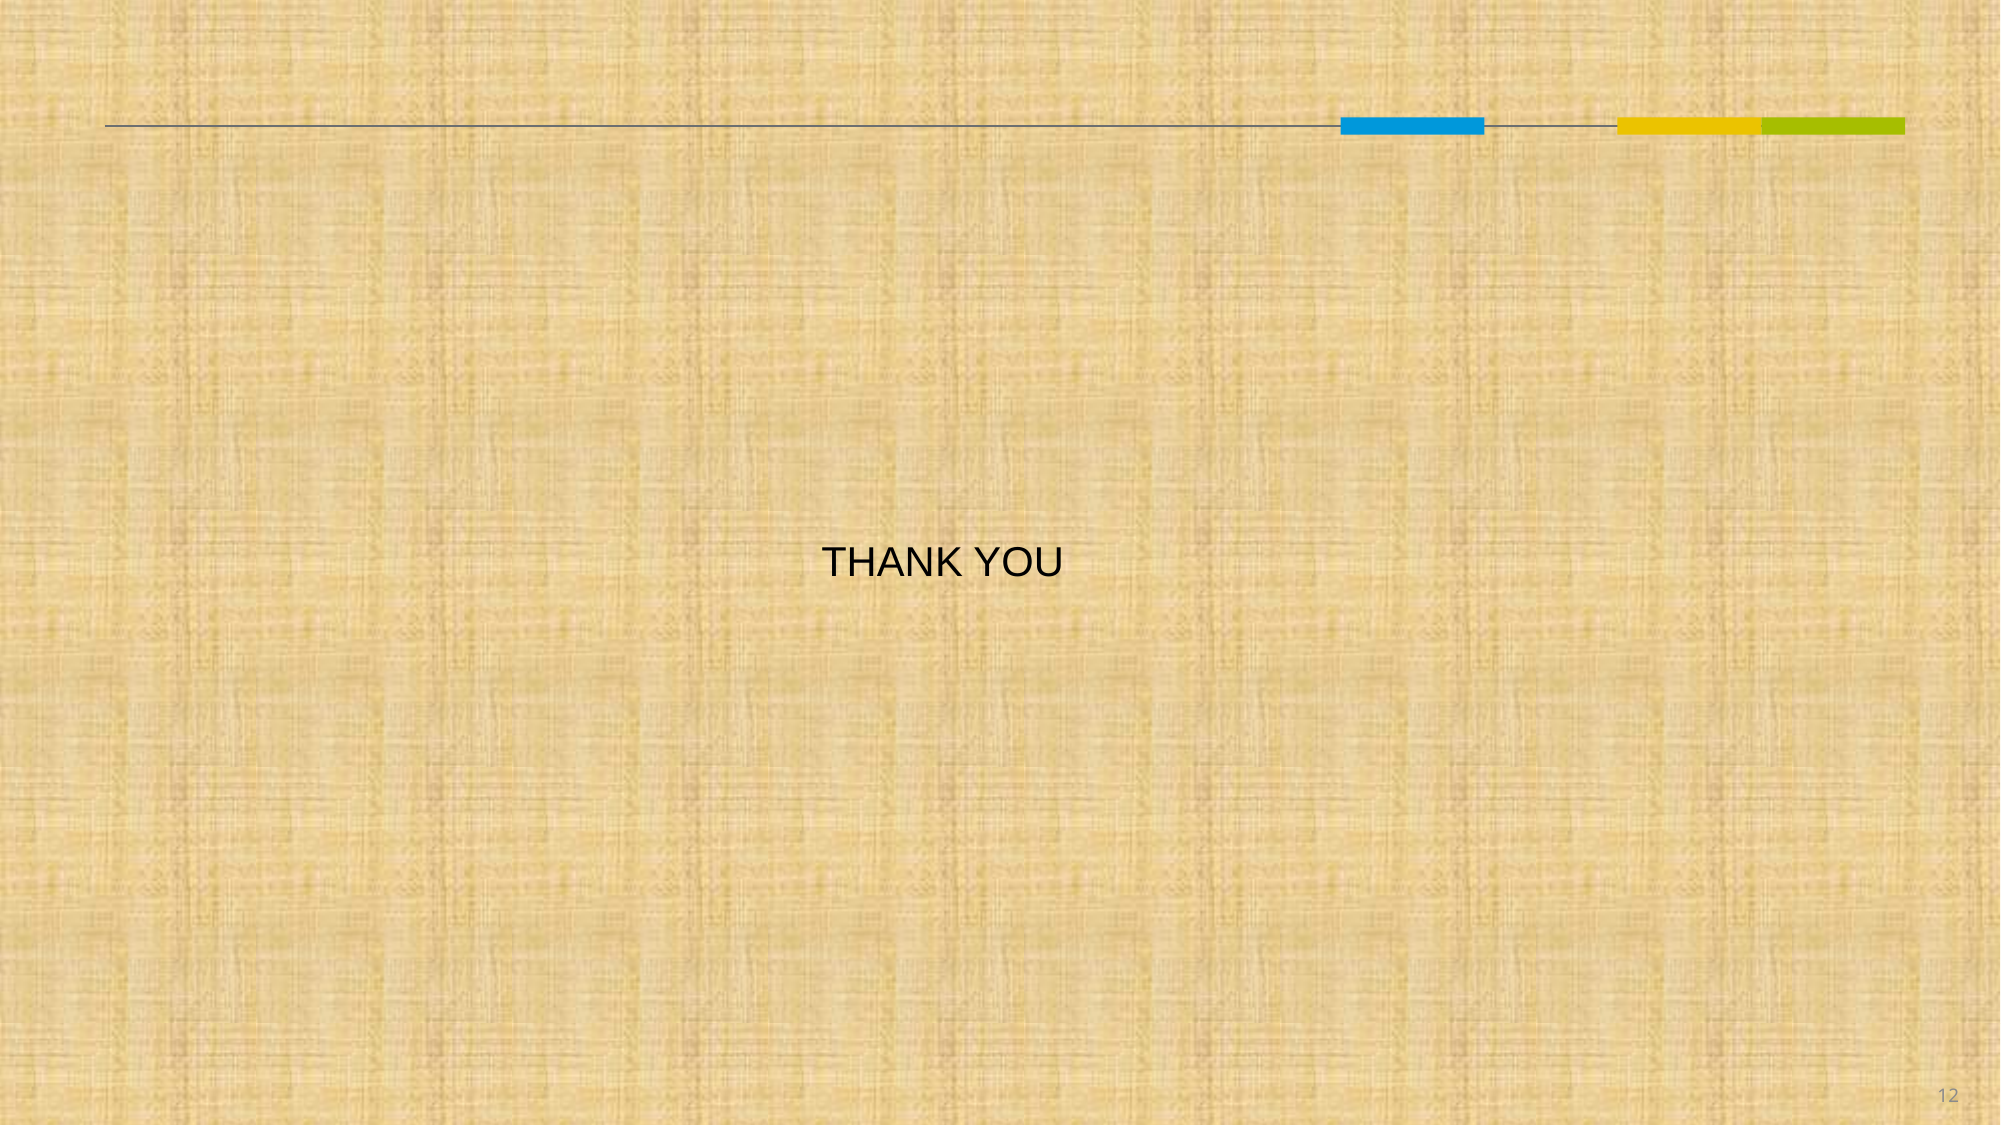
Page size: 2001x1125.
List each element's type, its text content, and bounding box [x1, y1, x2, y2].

list THANK YOU [321, 534, 1564, 591]
picture [0, 0, 2001, 1125]
